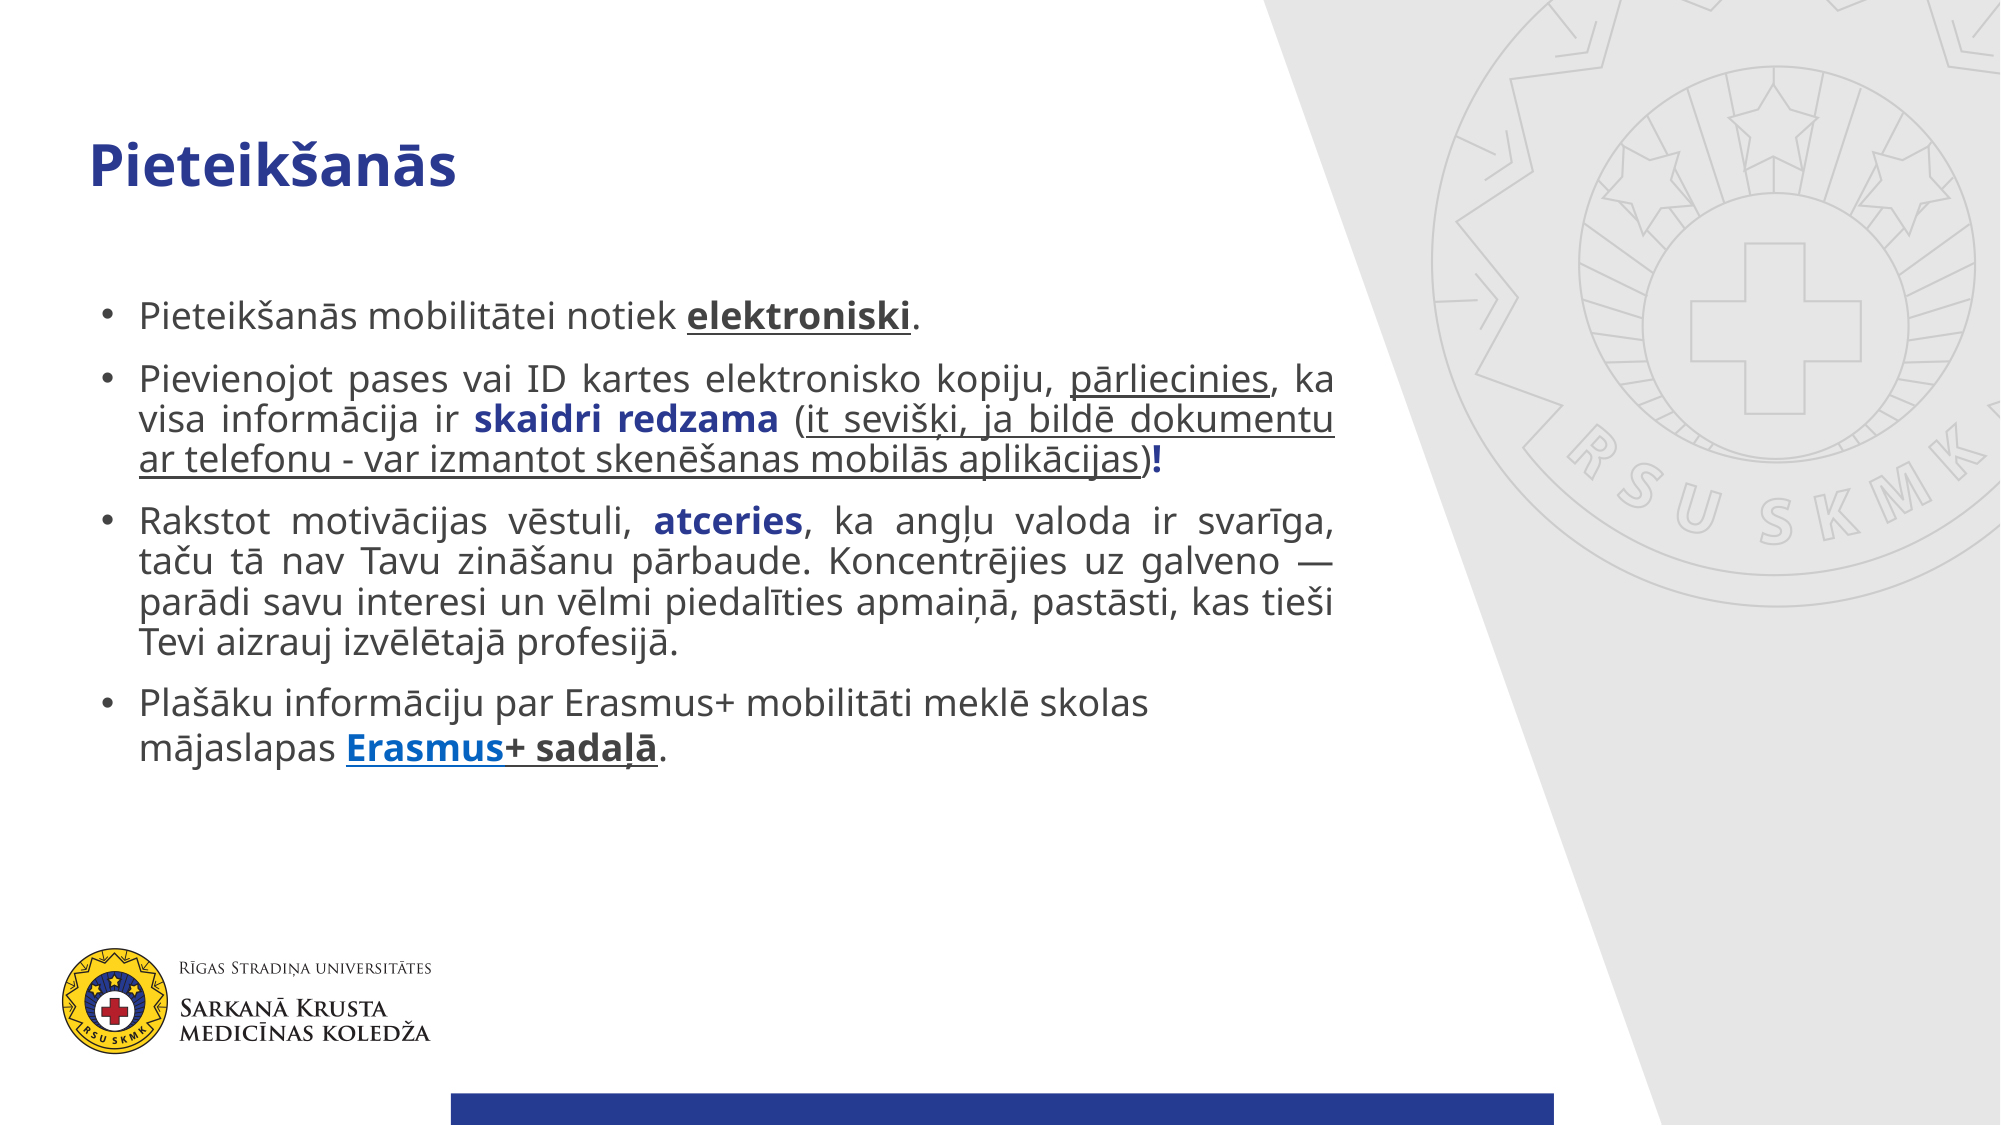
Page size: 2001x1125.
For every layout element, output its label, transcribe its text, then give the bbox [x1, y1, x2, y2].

picture [0, 0, 2001, 1125]
title Pieteikšanās [73, 0, 719, 207]
list Pieteikšanās mobilitātei notiek elektroniski. Pievienojot pases vai ID kartes elektronisko kopiju, pārliecinies, ka visa informācija ir skaidri redzama (it sevišķi, ja bildē dokumentu ar telefonu - var izmantot skenēšanas mobilās aplikācijas)! Rakstot motivācijas vēstuli, atceries, ka angļu valoda ir svarīga, taču tā nav Tavu zināšanu pārbaude. Koncentrējies uz galveno — parādi savu interesi un vēlmi piedalīties apmaiņā, pastāsti, kas tieši Tevi aizrauj izvēlētajā profesijā. Plašāku informāciju par Erasmus+ mobilitāti meklē skolas mājaslapas Erasmus+ sadaļā. [85, 285, 1351, 840]
